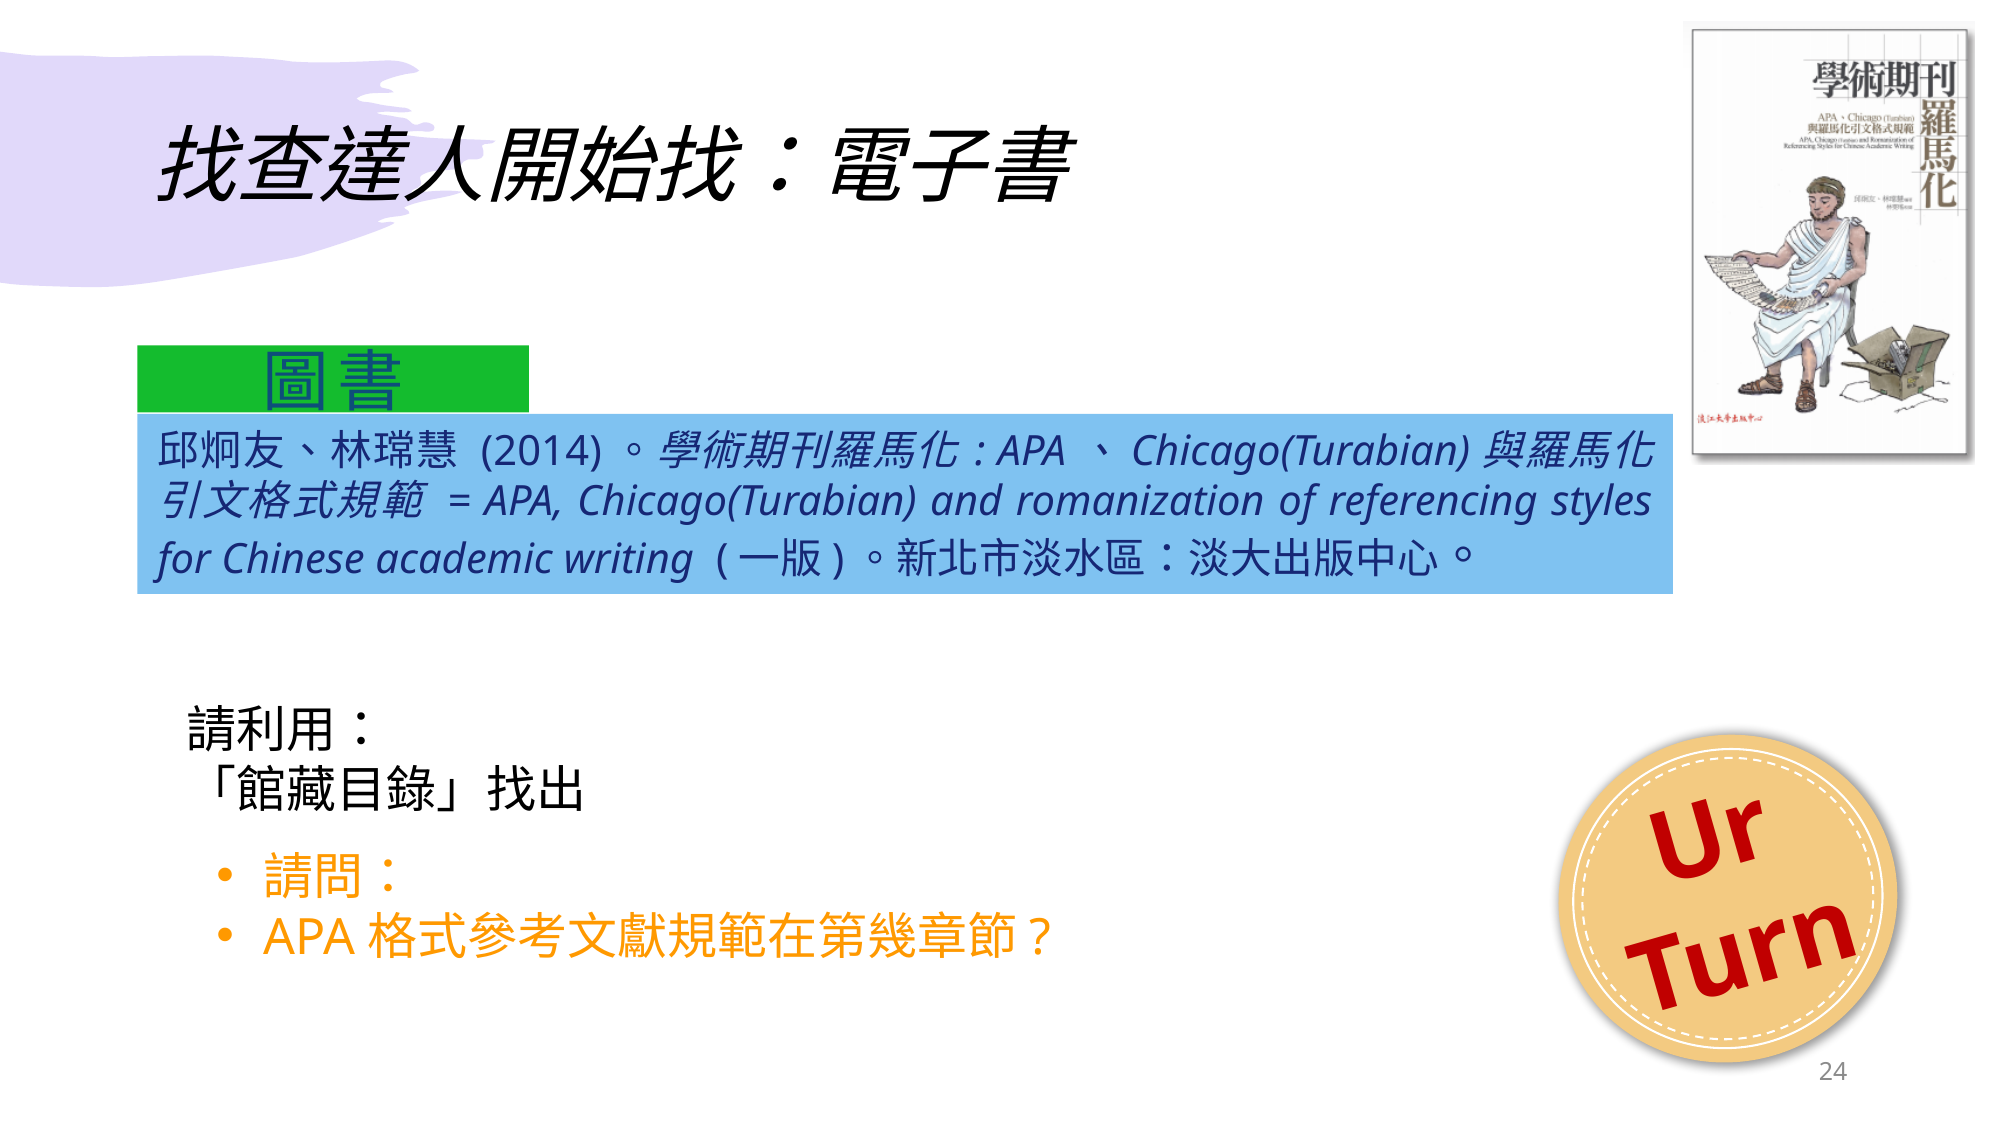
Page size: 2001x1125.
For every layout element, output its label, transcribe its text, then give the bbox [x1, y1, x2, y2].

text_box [1557, 735, 1898, 1063]
slide_number 24 [1412, 1042, 1863, 1103]
text_box 圖書 [136, 344, 530, 413]
picture [1683, 21, 1975, 465]
text_box 請問： APA格式參考文獻規範在第幾章節? [201, 836, 1209, 972]
text_box 邱炯友、林瑺慧 (2014)。學術期刊羅馬化 : APA、Chicago(Turabian)與羅馬化引文格式規範 = APA, Chicago(Turabian) and romanization of referencing styles for Chinese academic writing (一版)。新北市淡水區：淡大出版中心。 [137, 413, 1673, 594]
title 找查達人開始找：電子書 [137, 59, 1683, 278]
text_box 請利用： 「館藏目錄」找出 [171, 690, 764, 826]
